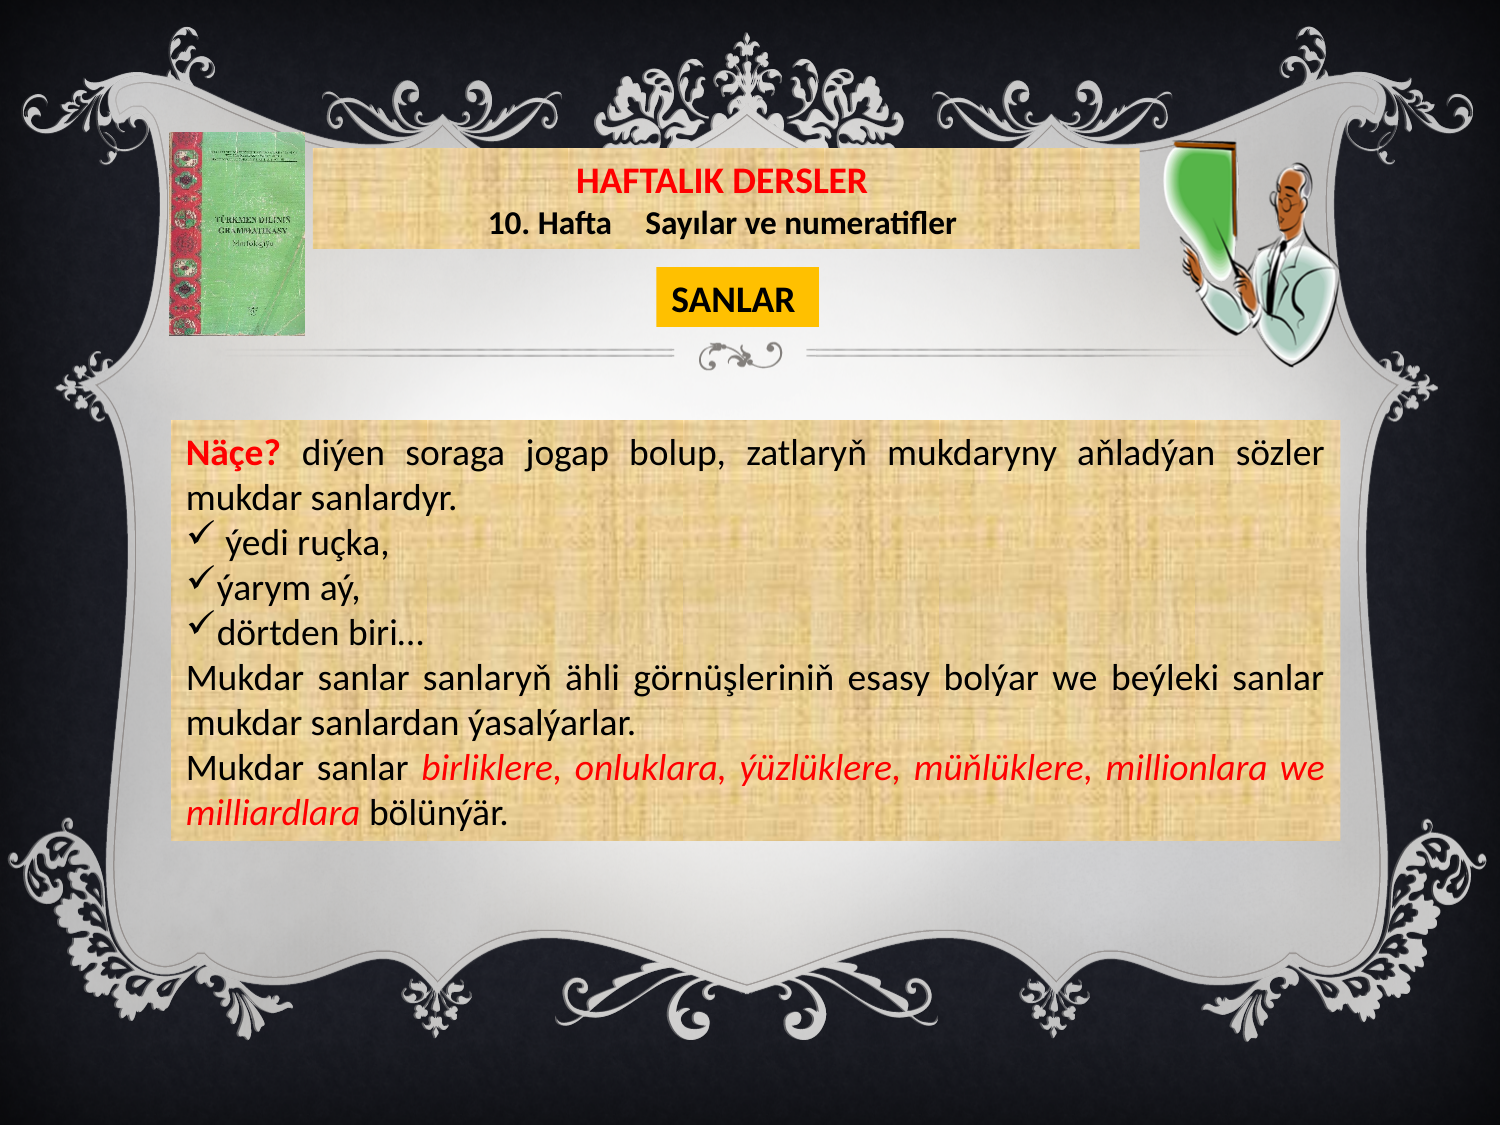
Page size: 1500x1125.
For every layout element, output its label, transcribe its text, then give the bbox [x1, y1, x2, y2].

text_box SANLAR [656, 267, 819, 327]
text_box HAFTALIK DERSLER 10. Hafta Sayılar ve numeratifler [312, 148, 1140, 249]
text_box Näçe? diýen soraga jogap bolup, zatlaryň mukdaryny aňladýan sözler mukdar sanlardyr. ýedi ruçka, ýarym aý, dörtden biri… Mukdar sanlar sanlaryň ähli görnüşleriniň esasy bolýar we beýleki sanlar mukdar sanlardan ýasalýarlar. Mukdar sanlar birliklere, onluklara, ýüzlüklere, müňlüklere, millionlara we milliardlara bölünýär. [171, 420, 1341, 841]
picture [0, 0, 1500, 1125]
